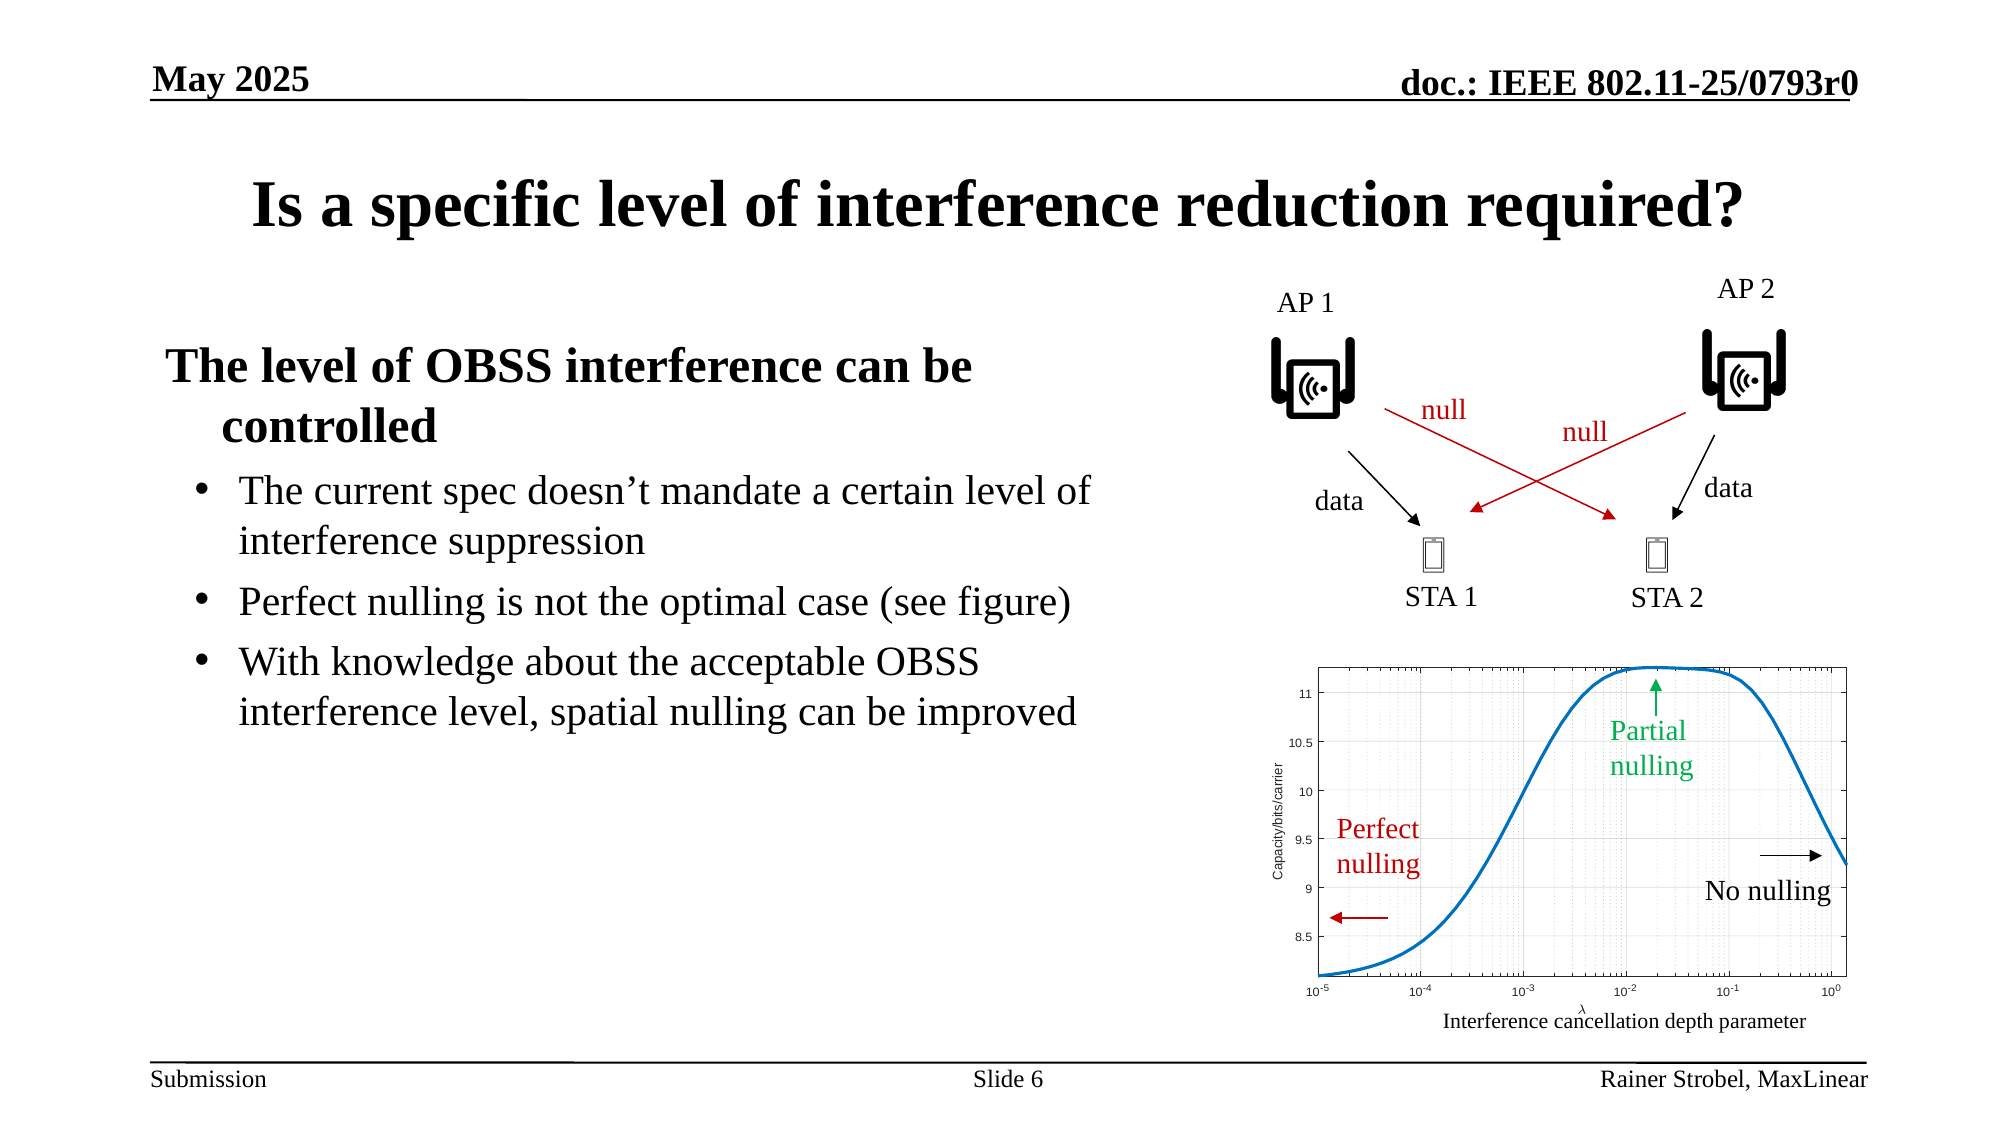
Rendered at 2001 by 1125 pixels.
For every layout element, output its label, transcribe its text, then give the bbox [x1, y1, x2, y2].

title Is a specific level of interference reduction required? [149, 112, 1850, 288]
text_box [1260, 655, 1888, 1017]
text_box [1261, 262, 1825, 624]
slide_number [152, 54, 563, 100]
text_box Interference cancellation depth parameter [1428, 998, 1903, 1040]
slide_number Slide 6 [950, 1061, 1067, 1123]
footer Rainer Strobel, MaxLinear [1171, 1061, 1869, 1093]
list The level of OBSS interference can be controlled The current spec doesn’t mandate a certain level of interference suppression Perfect nulling is not the optimal case (see figure) With knowledge about the acceptable OBSS interference level, spatial nulling can be improved [149, 324, 1160, 1000]
